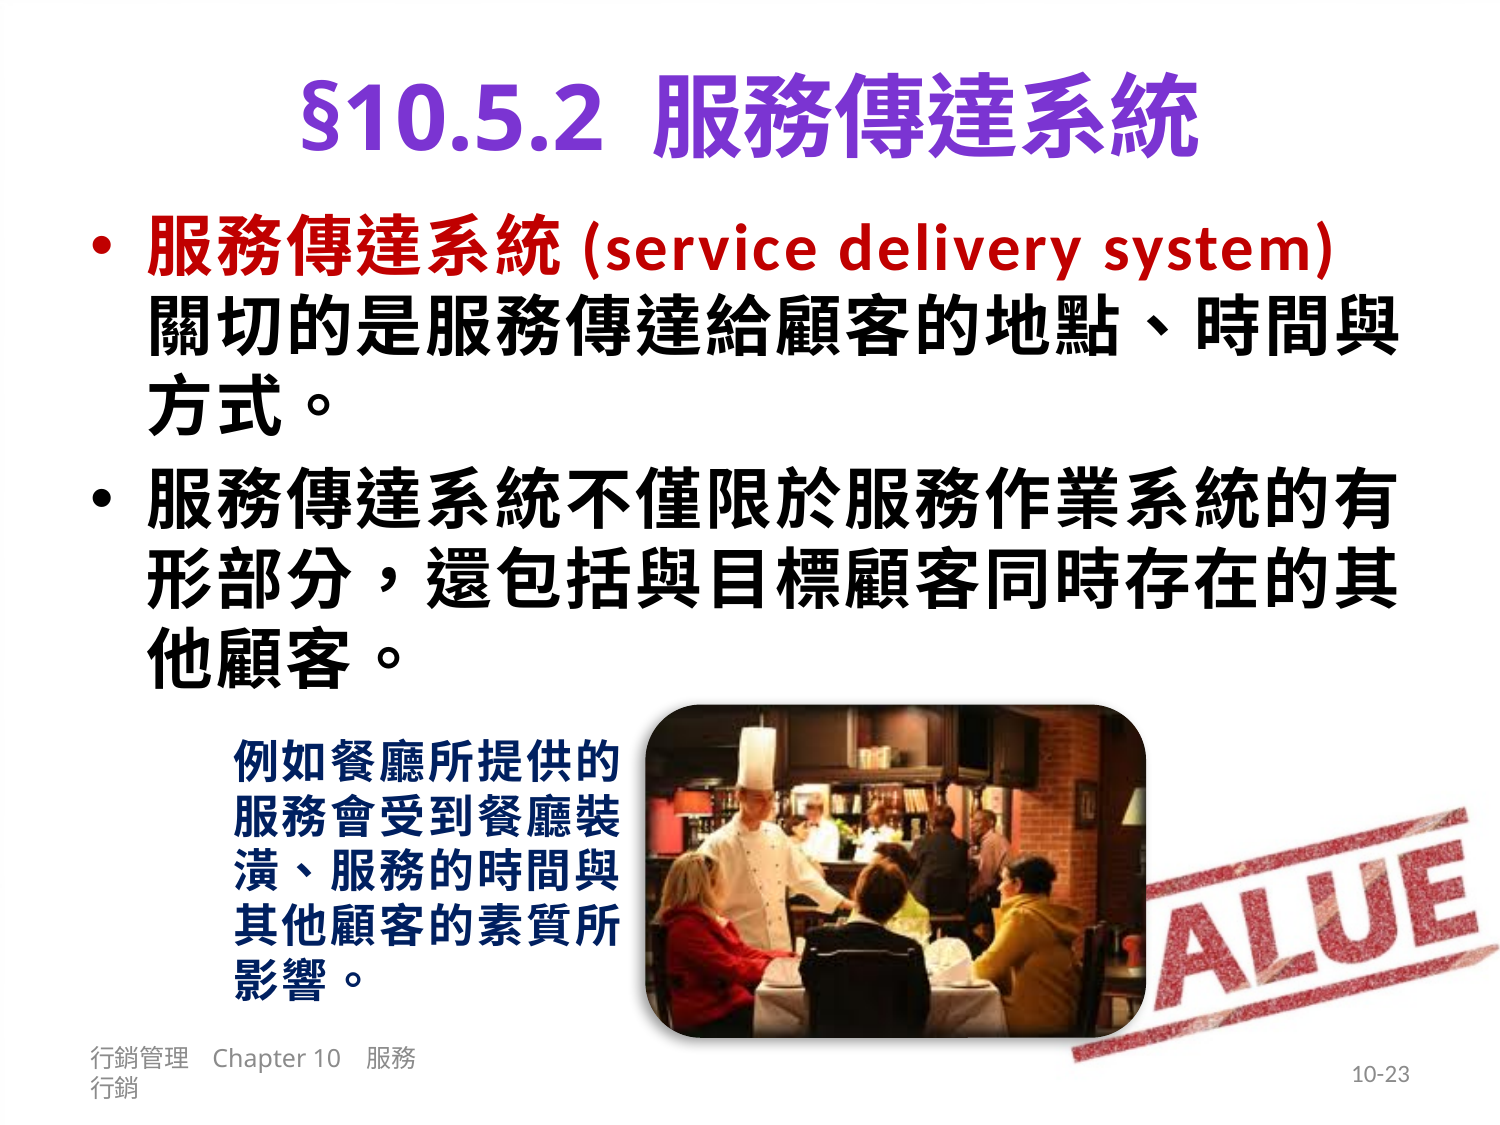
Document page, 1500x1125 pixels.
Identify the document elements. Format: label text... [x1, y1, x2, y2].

text_box 例如餐廳所提供的服務會受到餐廳裝潢、服務的時間與其他顧客的素質所影響。 [218, 724, 640, 1015]
slide_number 10-23 [1074, 1042, 1425, 1103]
picture [0, 0, 1500, 1125]
title §10.5.2 服務傳達系統 [75, 19, 1425, 196]
list 服務傳達系統(service delivery system)關切的是服務傳達給顧客的地點、時間與方式。 服務傳達系統不僅限於服務作業系統的有形部分，還包括與目標顧客同時存在的其他顧客。 [75, 196, 1425, 776]
slide_number 行銷管理 Chapter 10 服務行銷 [75, 1042, 443, 1103]
